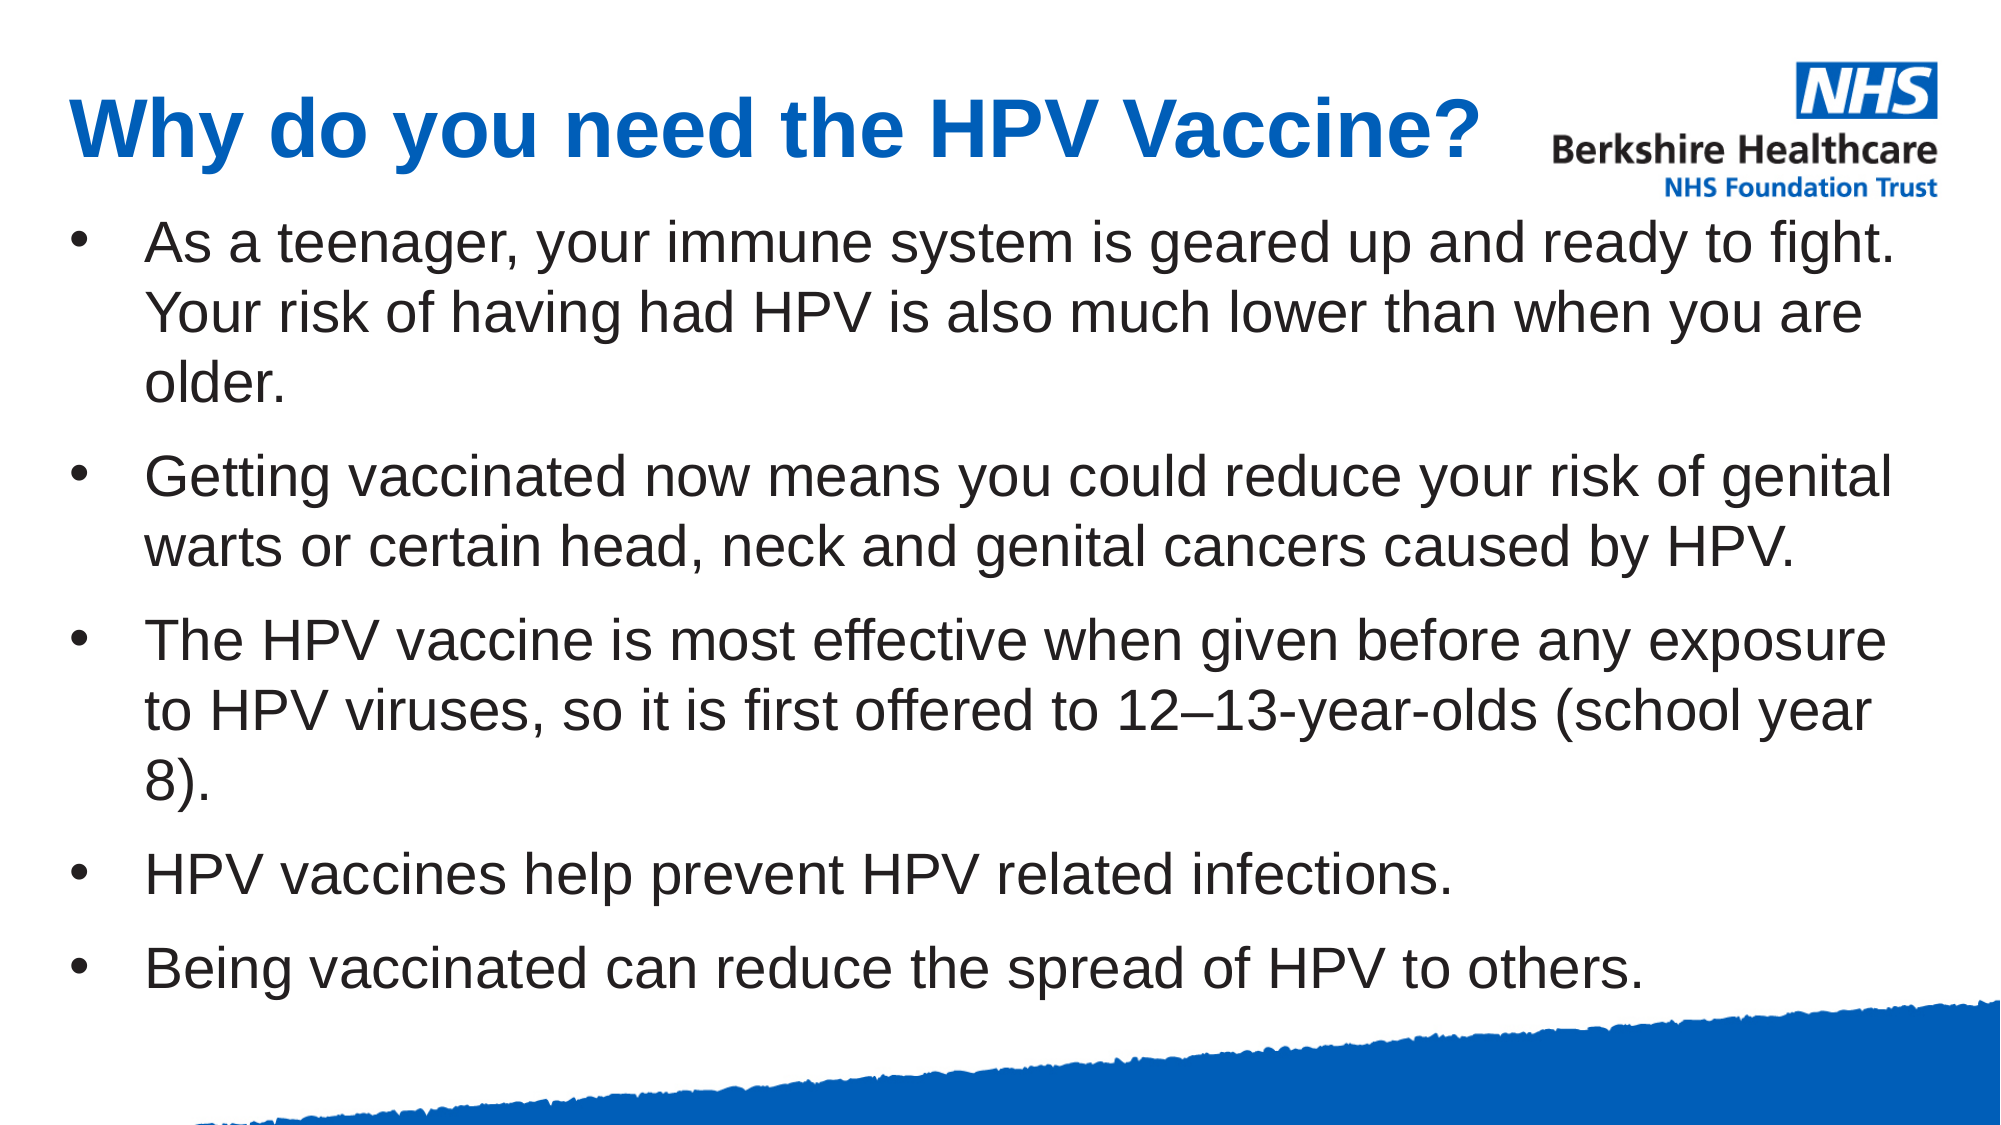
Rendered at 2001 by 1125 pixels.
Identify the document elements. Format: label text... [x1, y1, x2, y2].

list Why do you need the HPV Vaccine? [54, 66, 1567, 173]
list As a teenager, your immune system is geared up and ready to fight. Your risk of having had HPV is also much lower than when you are older. Getting vaccinated now means you could reduce your risk of genital warts or certain head, neck and genital cancers caused by HPV. The HPV vaccine is most effective when given before any exposure to HPV viruses, so it is first offered to 12–13-year-olds (school year 8). HPV vaccines help prevent HPV related infections. Being vaccinated can reduce the spread of HPV to others. [54, 196, 1934, 1035]
picture [0, 0, 2000, 1125]
